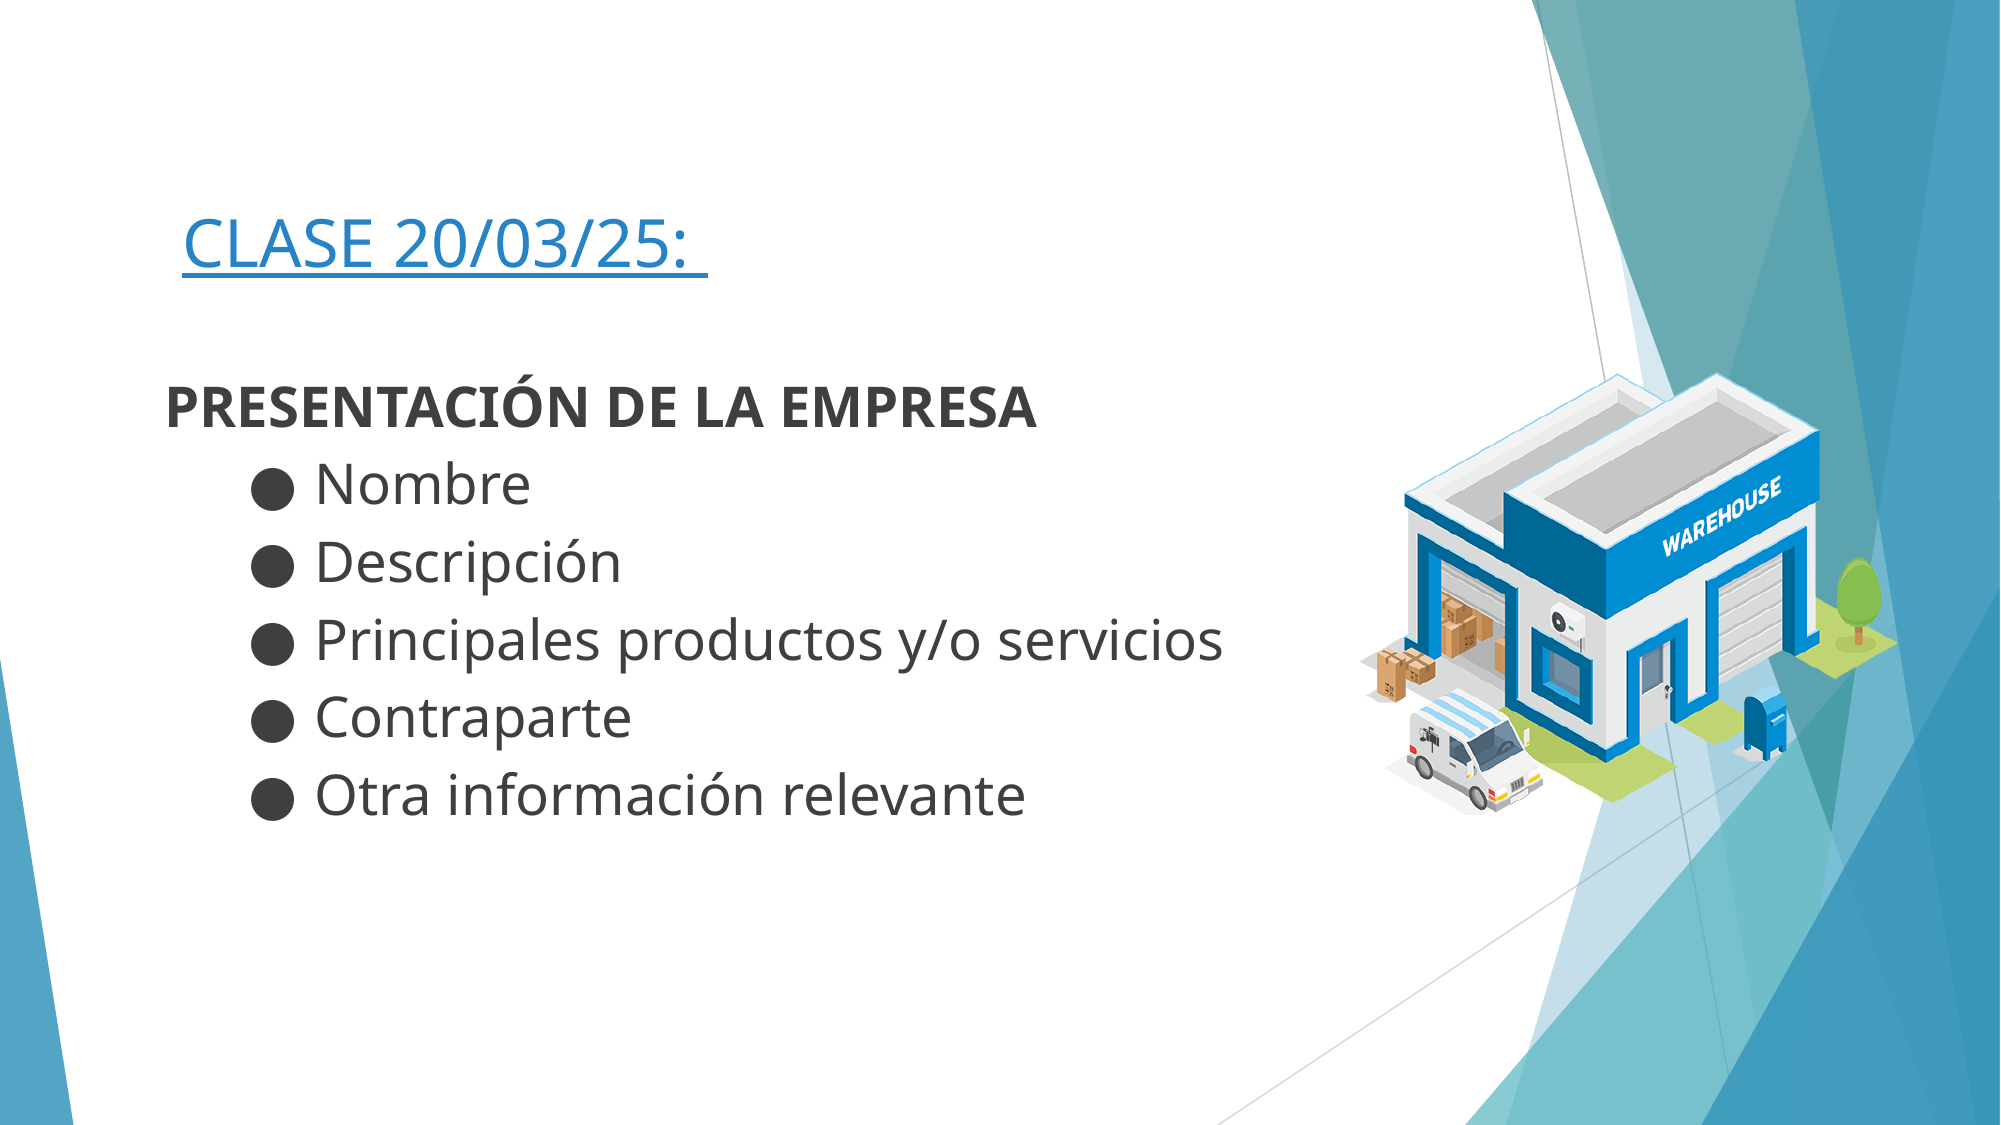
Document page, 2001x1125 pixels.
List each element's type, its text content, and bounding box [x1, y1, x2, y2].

text_box CLASE 20/03/25: PRESENTACIÓN DE LA EMPRESA Nombre Descripción Principales productos y/o servicios Contraparte Otra información relevante [149, 193, 1486, 879]
picture [1359, 371, 1897, 815]
